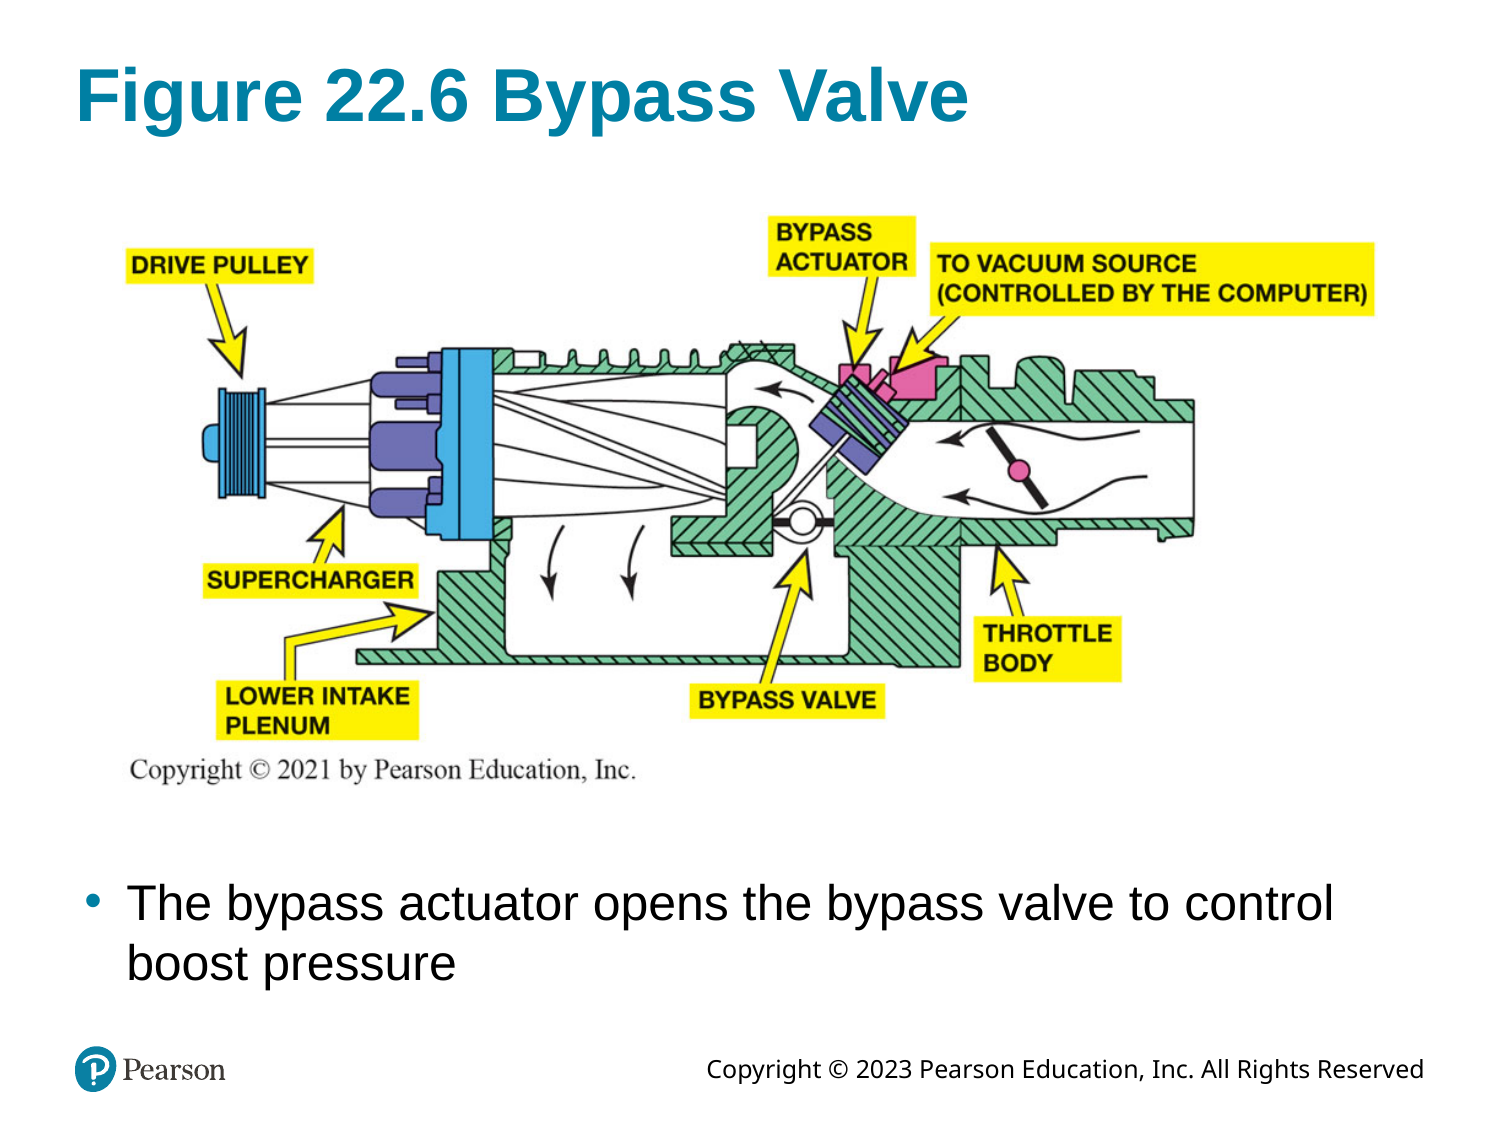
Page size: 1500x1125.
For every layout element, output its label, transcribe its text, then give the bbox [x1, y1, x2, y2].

list The bypass actuator opens the bypass valve to control boost pressure [84, 862, 1416, 999]
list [122, 212, 1378, 788]
title Figure 22.6 Bypass Valve [75, 37, 1425, 144]
